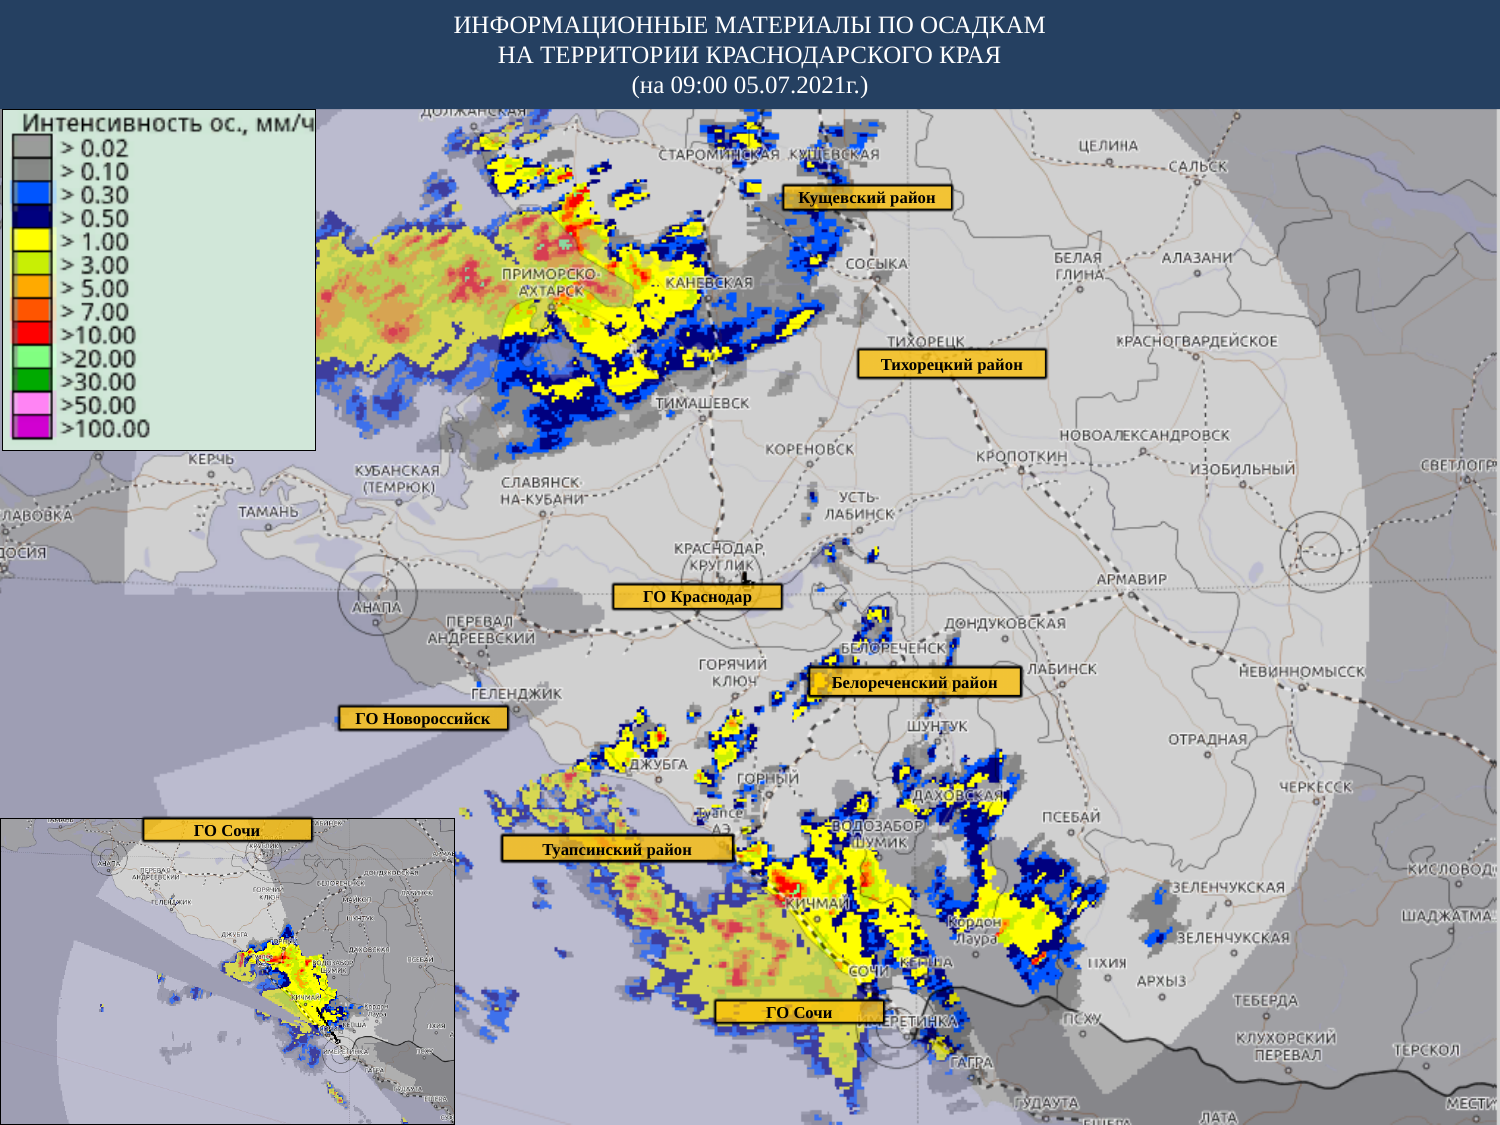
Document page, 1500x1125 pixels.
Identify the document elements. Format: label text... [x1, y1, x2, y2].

picture [0, 43, 1500, 1125]
text_box ИНФОРМАЦИОННЫЕ МАТЕРИАЛЫ ПО ОСАДКАМ НА ТЕРРИТОРИИ КРАСНОДАРСКОГО КРАЯ (на 09:00 05.07.2021г.) [0, 0, 1500, 43]
